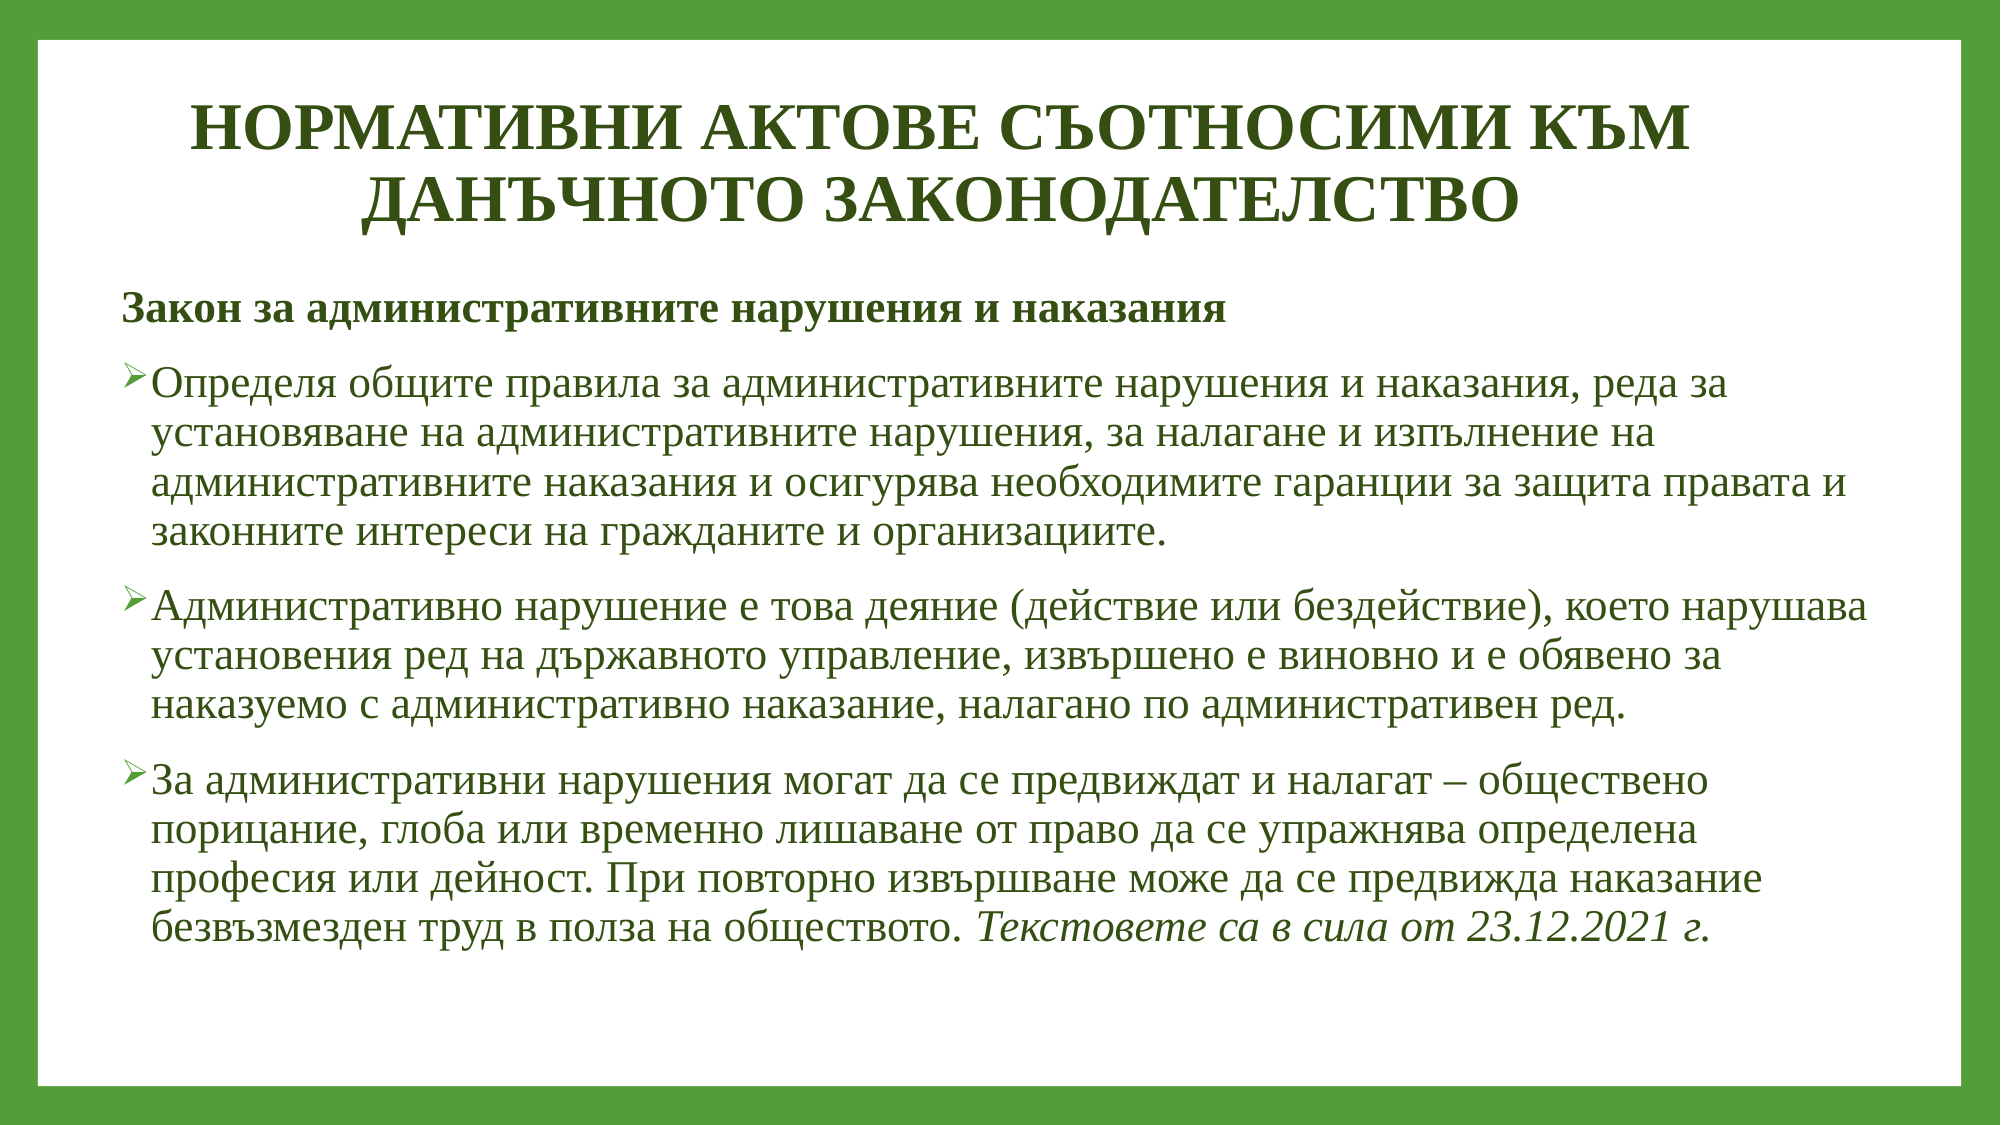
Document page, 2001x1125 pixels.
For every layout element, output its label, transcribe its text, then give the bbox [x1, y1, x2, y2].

title НОРМАТИВНИ АКТОВЕ СЪОТНОСИМИ КЪМ ДАНЪЧНОТО ЗАКОНОДАТЕЛСТВО [73, 52, 1810, 276]
list Закон за административните нарушения и наказания Определя общите правила за административните нарушения и наказания, реда за установяване на административните нарушения, за налагане и изпълнение на административните наказания и осигурява необходимите гаранции за защита правата и законните интереси на гражданите и организациите. Административно нарушение е това деяние (действие или бездействие), което нарушава установения ред на държавното управление, извършено е виновно и е обявено за наказуемо с административно наказание, налагано по административен ред. За административни нарушения могат да се предвиждат и налагат – обществено порицание, глоба или временно лишаване от право да се упражнява определена професия или дейност. При повторно извършване може да се предвижда наказание безвъзмезден труд в полза на обществото. Текстовете са в сила от 23.12.2021 г. [98, 275, 1890, 1000]
